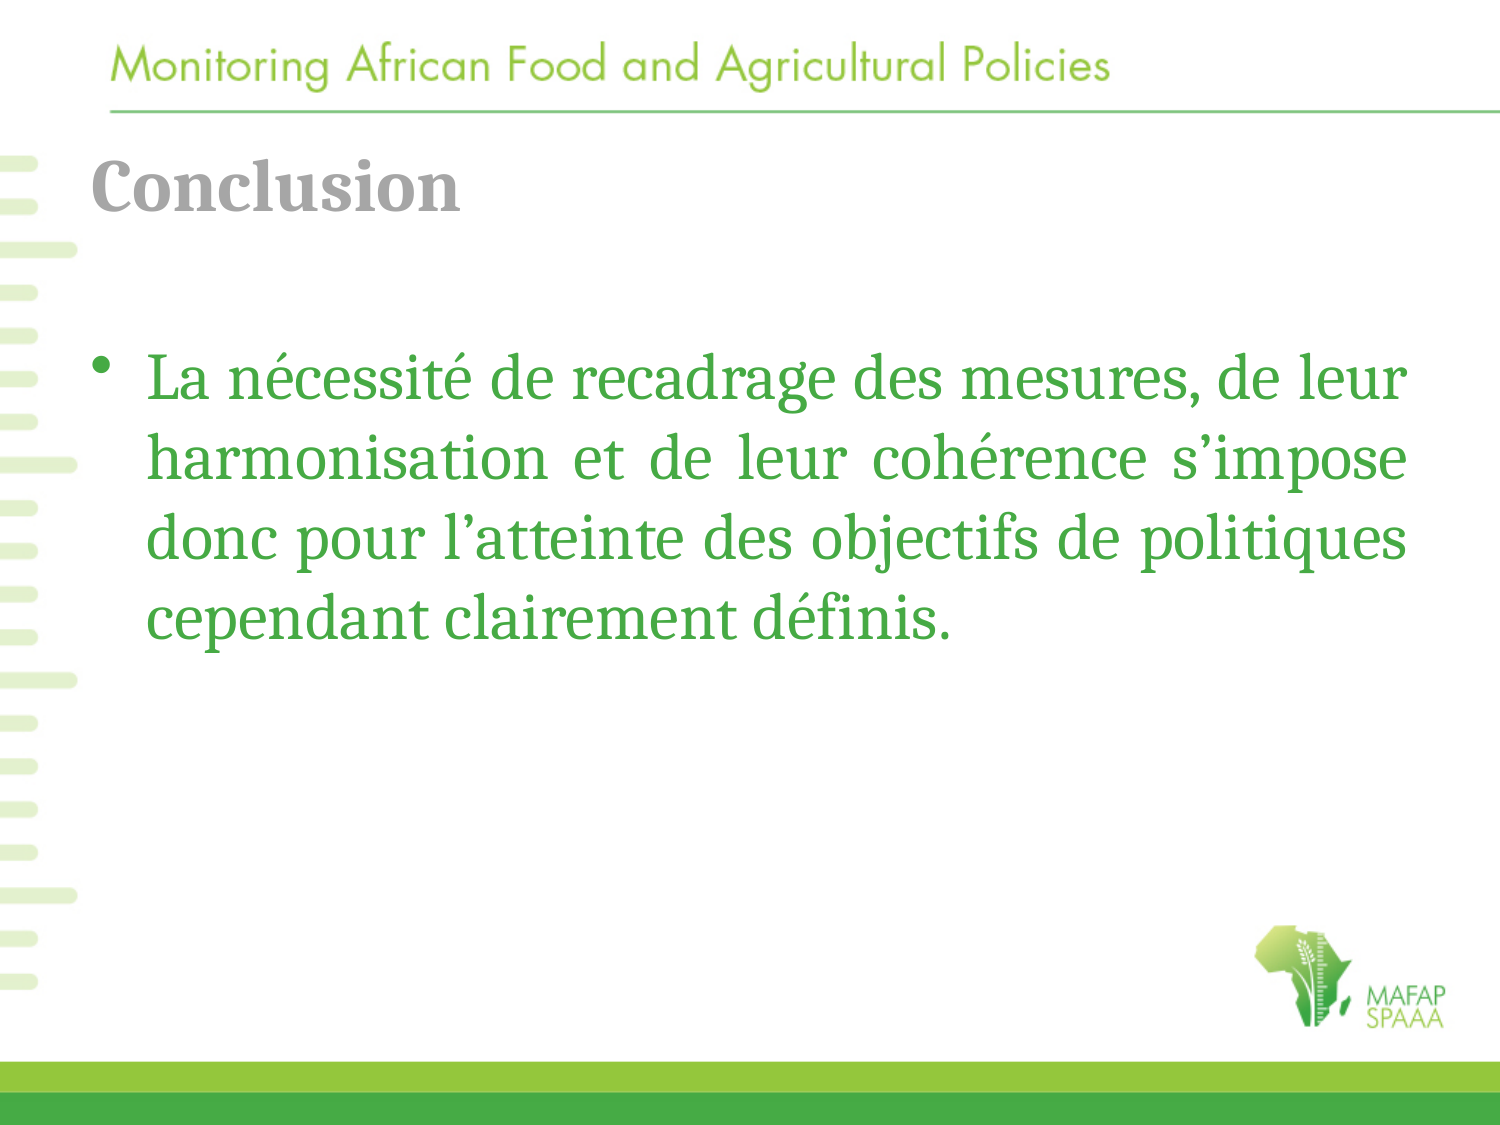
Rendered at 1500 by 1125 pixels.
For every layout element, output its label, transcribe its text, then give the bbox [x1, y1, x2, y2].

title Conclusion [76, 125, 1427, 238]
picture [0, 0, 1500, 1125]
list La nécessité de recadrage des mesures, de leur harmonisation et de leur cohérence s’impose donc pour l’atteinte des objectifs de politiques cependant clairement définis. [74, 231, 1426, 1006]
